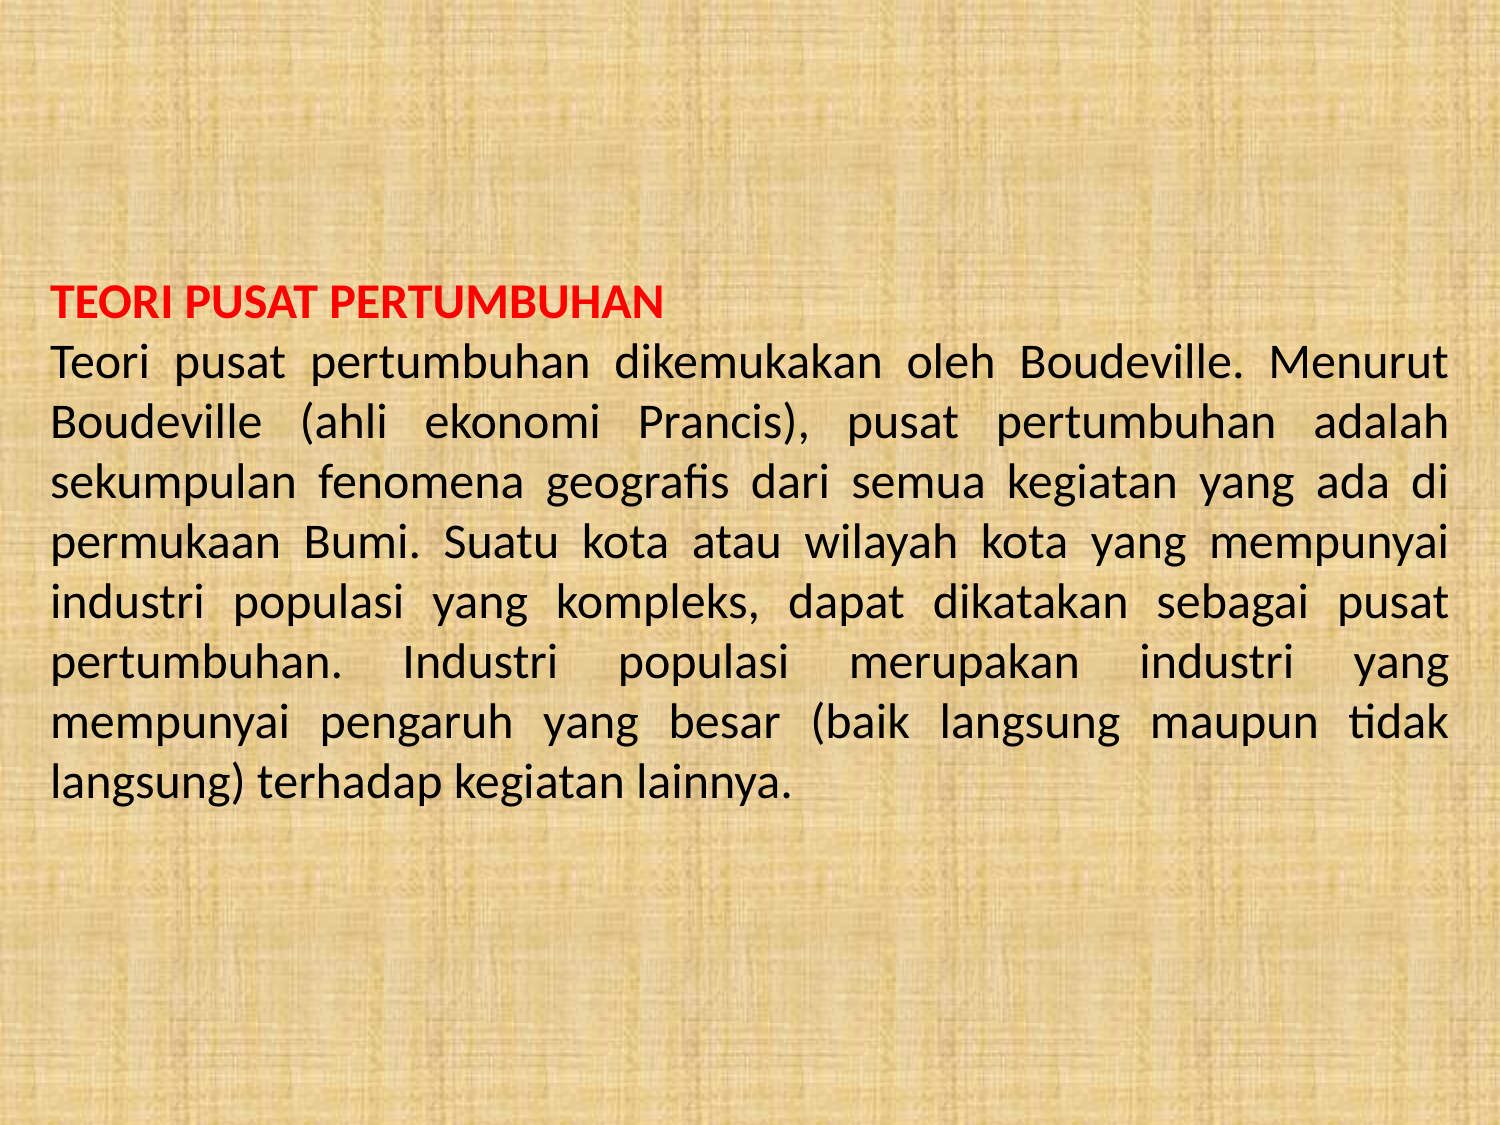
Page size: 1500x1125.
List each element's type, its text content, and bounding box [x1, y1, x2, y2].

picture [0, 0, 1500, 1125]
text_box TEORI PUSAT PERTUMBUHAN Teori pusat pertumbuhan dikemukakan oleh Boudeville. Menurut Boudeville (ahli ekonomi Prancis), pusat pertumbuhan adalah sekumpulan fenomena geografis dari semua kegiatan yang ada di permukaan Bumi. Suatu kota atau wilayah kota yang mempunyai industri populasi yang kompleks, dapat dikatakan sebagai pusat pertumbuhan. Industri populasi merupakan industri yang mempunyai pengaruh yang besar (baik langsung maupun tidak langsung) terhadap kegiatan lainnya. [35, 260, 1465, 816]
